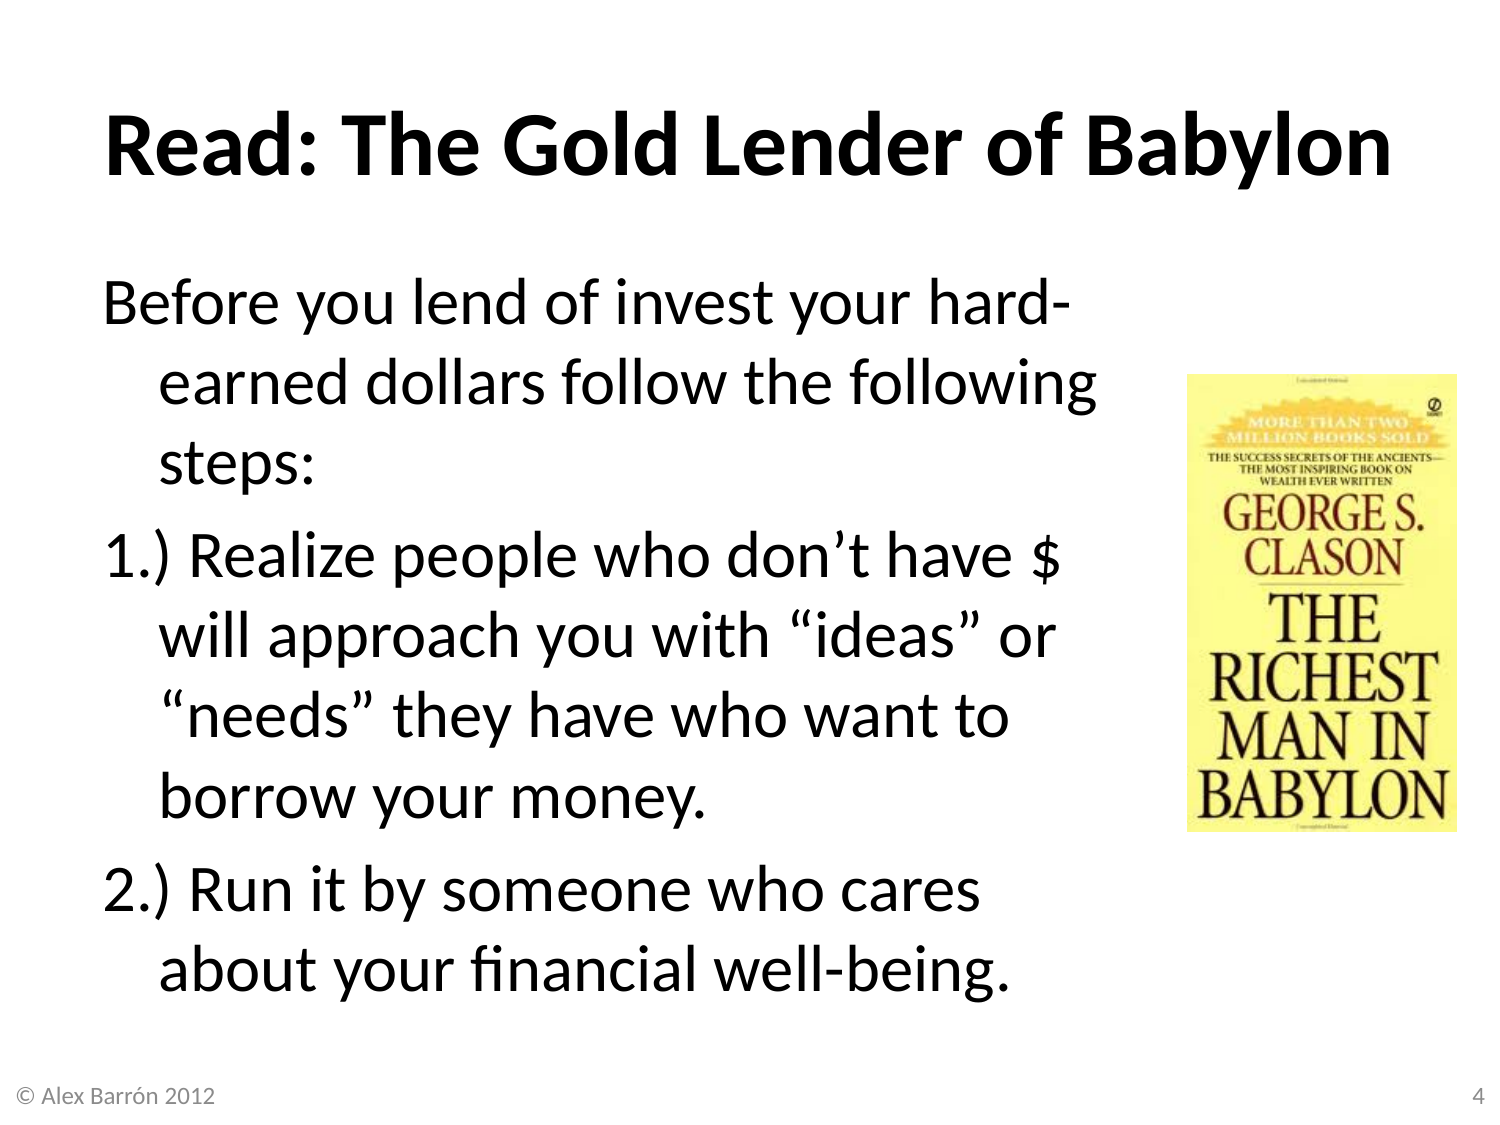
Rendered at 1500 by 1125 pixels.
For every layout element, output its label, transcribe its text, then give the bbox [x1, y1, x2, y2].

title Read: The Gold Lender of Babylon [0, 45, 1500, 233]
slide_number 4 [1149, 1065, 1500, 1125]
picture [1187, 374, 1457, 832]
footer © Alex Barrón 2012 [0, 1065, 475, 1125]
list Before you lend of invest your hard-earned dollars follow the following steps: 1.) Realize people who don’t have $ will approach you with “ideas” or “needs” they have who want to borrow your money. 2.) Run it by someone who cares about your financial well-being. [87, 249, 1150, 1050]
